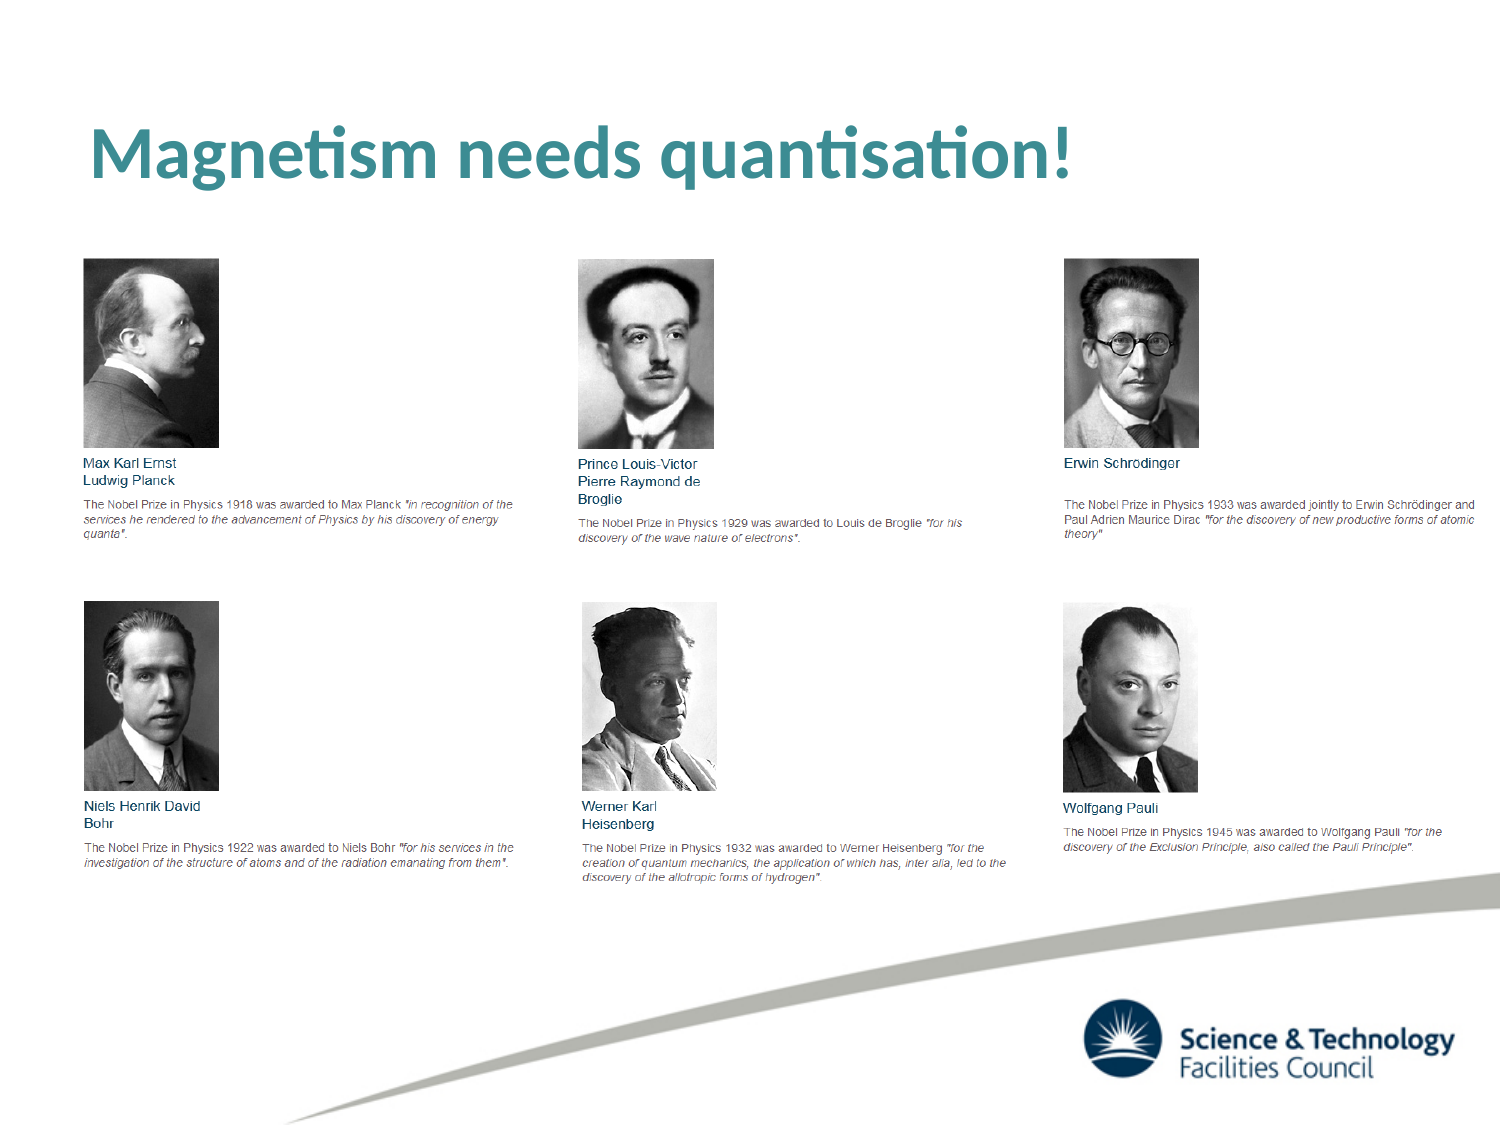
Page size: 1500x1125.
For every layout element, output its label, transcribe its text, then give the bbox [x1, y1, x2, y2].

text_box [1056, 252, 1483, 545]
picture [572, 252, 974, 551]
title Magnetism needs quantisation! [74, 54, 1500, 243]
picture [0, 597, 1500, 1125]
picture [78, 252, 519, 544]
